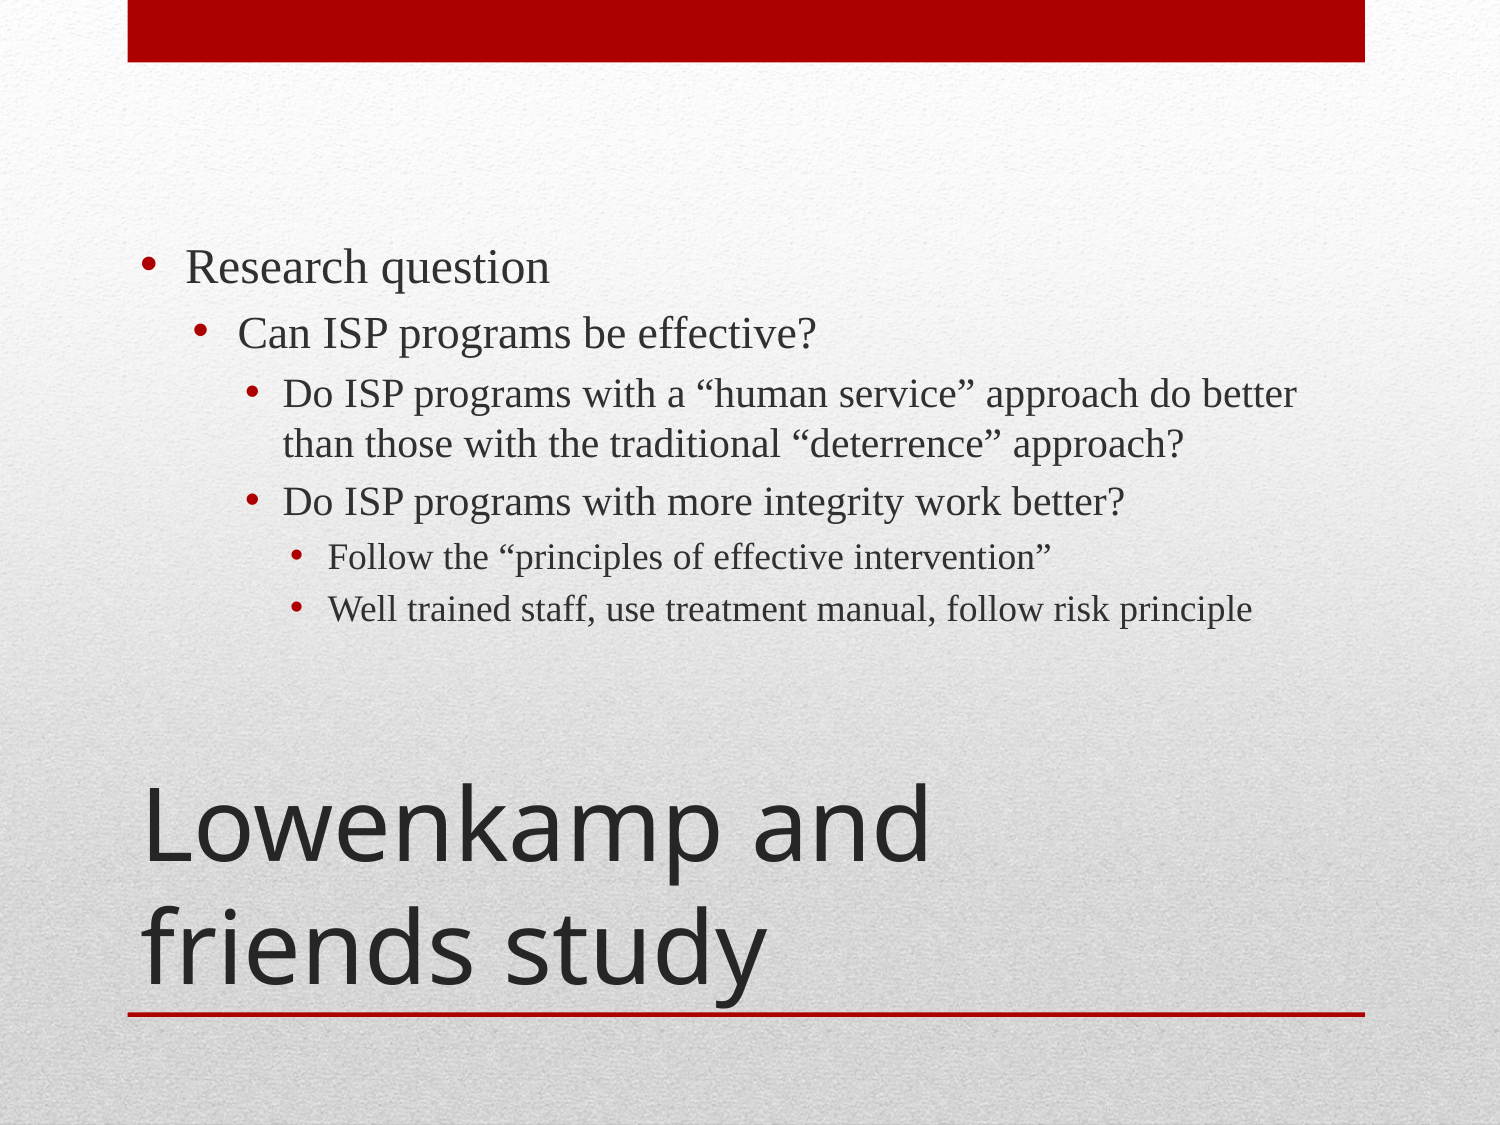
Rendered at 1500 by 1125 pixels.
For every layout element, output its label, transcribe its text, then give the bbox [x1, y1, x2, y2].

list Research question Can ISP programs be effective? Do ISP programs with a “human service” approach do better than those with the traditional “deterrence” approach? Do ISP programs with more integrity work better? Follow the “principles of effective intervention” Well trained staff, use treatment manual, follow risk principle [125, 112, 1363, 750]
title Lowenkamp and friends study [125, 750, 1238, 1013]
